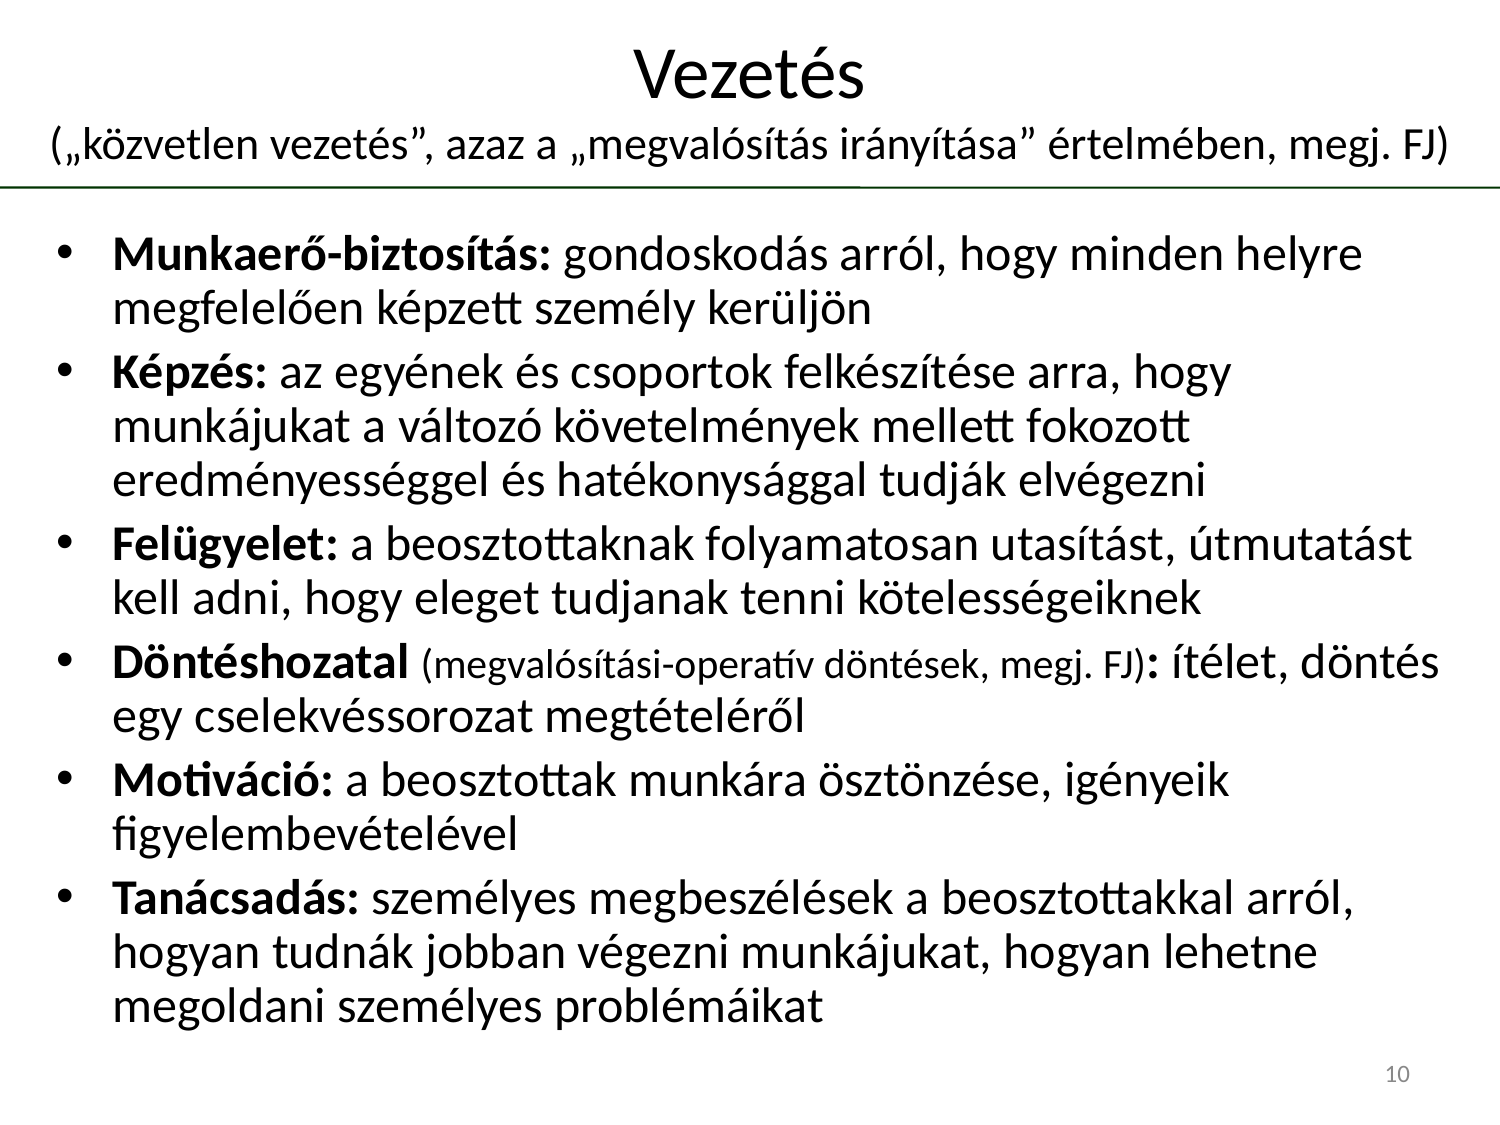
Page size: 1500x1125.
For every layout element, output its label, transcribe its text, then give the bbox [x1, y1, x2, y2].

title Vezetés („közvetlen vezetés”, azaz a „megvalósítás irányítása” értelmében, megj. FJ) [29, 7, 1471, 185]
list Munkaerő-biztosítás: gondoskodás arról, hogy minden helyre megfelelően képzett személy kerüljön Képzés: az egyének és csoportok felkészítése arra, hogy munkájukat a változó követelmények mellett fokozott eredményességgel és hatékonysággal tudják elvégezni Felügyelet: a beosztottaknak folyamatosan utasítást, útmutatást kell adni, hogy eleget tudjanak tenni kötelességeiknek Döntéshozatal (megvalósítási-operatív döntések, megj. FJ): ítélet, döntés egy cselekvéssorozat megtételéről Motiváció: a beosztottak munkára ösztönzése, igényeik figyelembevételével Tanácsadás: személyes megbeszélések a beosztottakkal arról, hogyan tudnák jobban végezni munkájukat, hogyan lehetne megoldani személyes problémáikat [41, 220, 1471, 1118]
